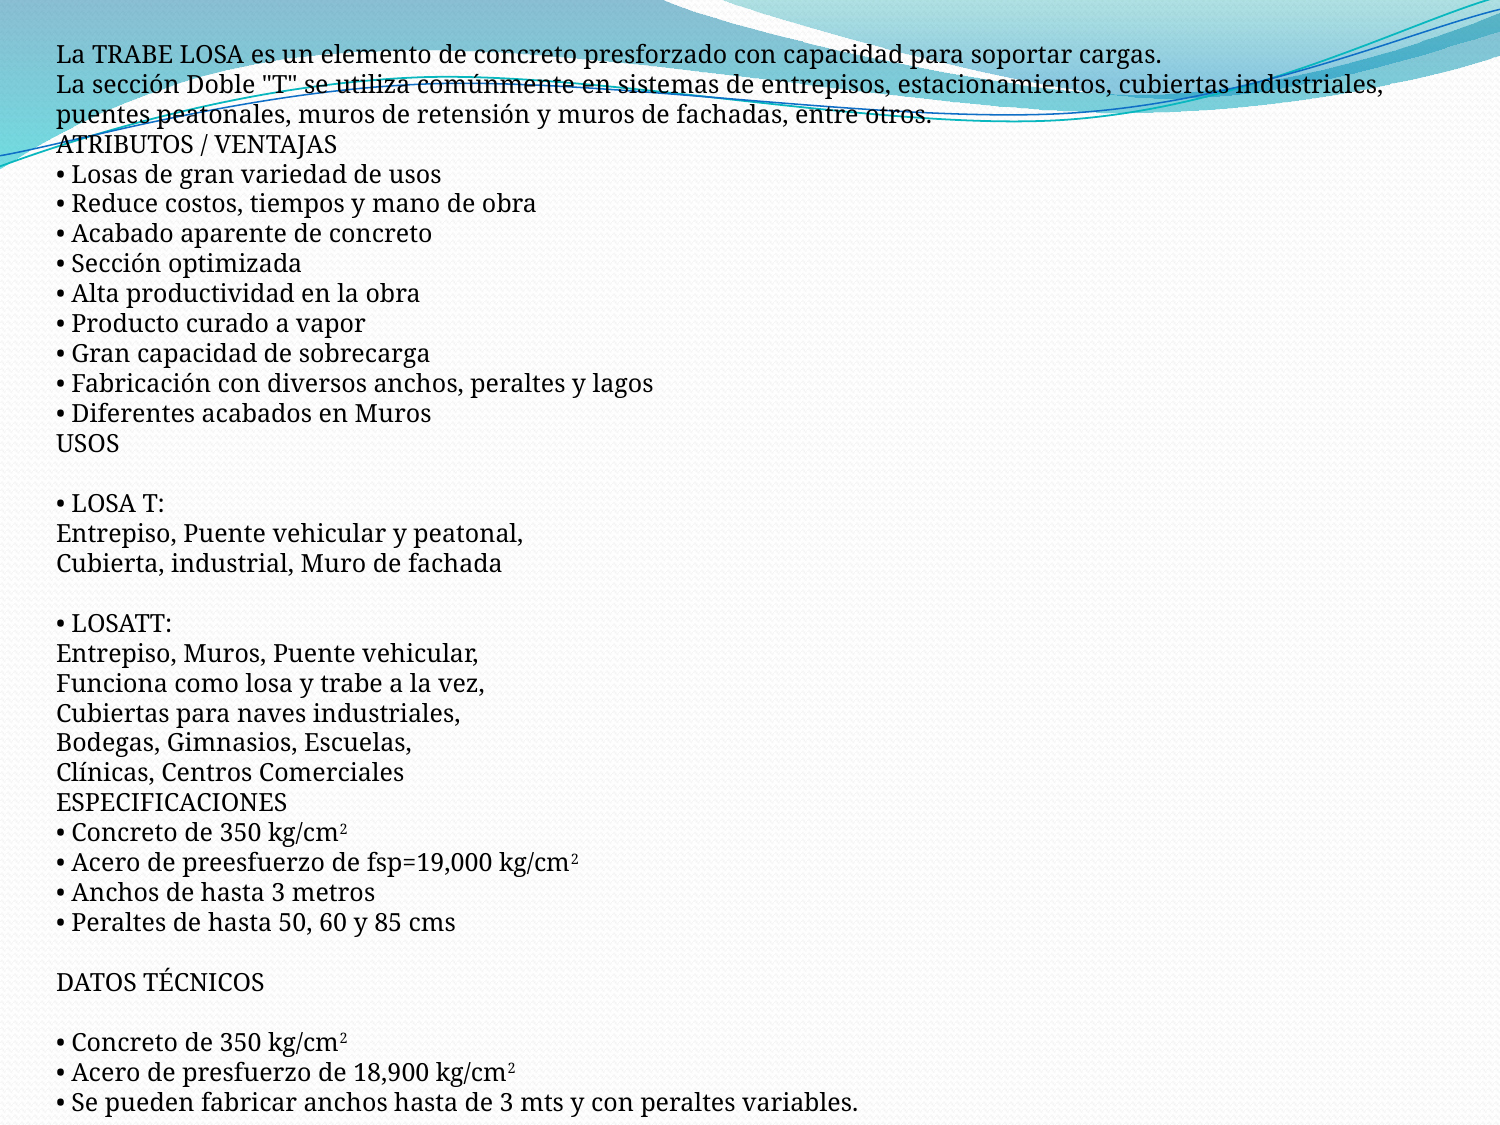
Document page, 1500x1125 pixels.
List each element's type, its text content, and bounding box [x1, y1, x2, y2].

text_box La TRABE LOSA es un elemento de concreto presforzado con capacidad para soportar cargas. La sección Doble "T" se utiliza comúnmente en sistemas de entrepisos, estacionamientos, cubiertas industriales, puentes peatonales, muros de retensión y muros de fachadas, entre otros. ATRIBUTOS / VENTAJAS • Losas de gran variedad de usos • Reduce costos, tiempos y mano de obra • Acabado aparente de concreto • Sección optimizada • Alta productividad en la obra • Producto curado a vapor • Gran capacidad de sobrecarga • Fabricación con diversos anchos, peraltes y lagos • Diferentes acabados en Muros USOS • LOSA T: Entrepiso, Puente vehicular y peatonal, Cubierta, industrial, Muro de fachada • LOSATT: Entrepiso, Muros, Puente vehicular, Funciona como losa y trabe a la vez, Cubiertas para naves industriales, Bodegas, Gimnasios, Escuelas, Clínicas, Centros Comerciales ESPECIFICACIONES • Concreto de 350 kg/cm2 • Acero de preesfuerzo de fsp=19,000 kg/cm2 • Anchos de hasta 3 metros • Peraltes de hasta 50, 60 y 85 cms DATOS TÉCNICOS • Concreto de 350 kg/cm2 • Acero de presfuerzo de 18,900 kg/cm2 • Se pueden fabricar anchos hasta de 3 mts y con peraltes variables. [41, 30, 1471, 1125]
